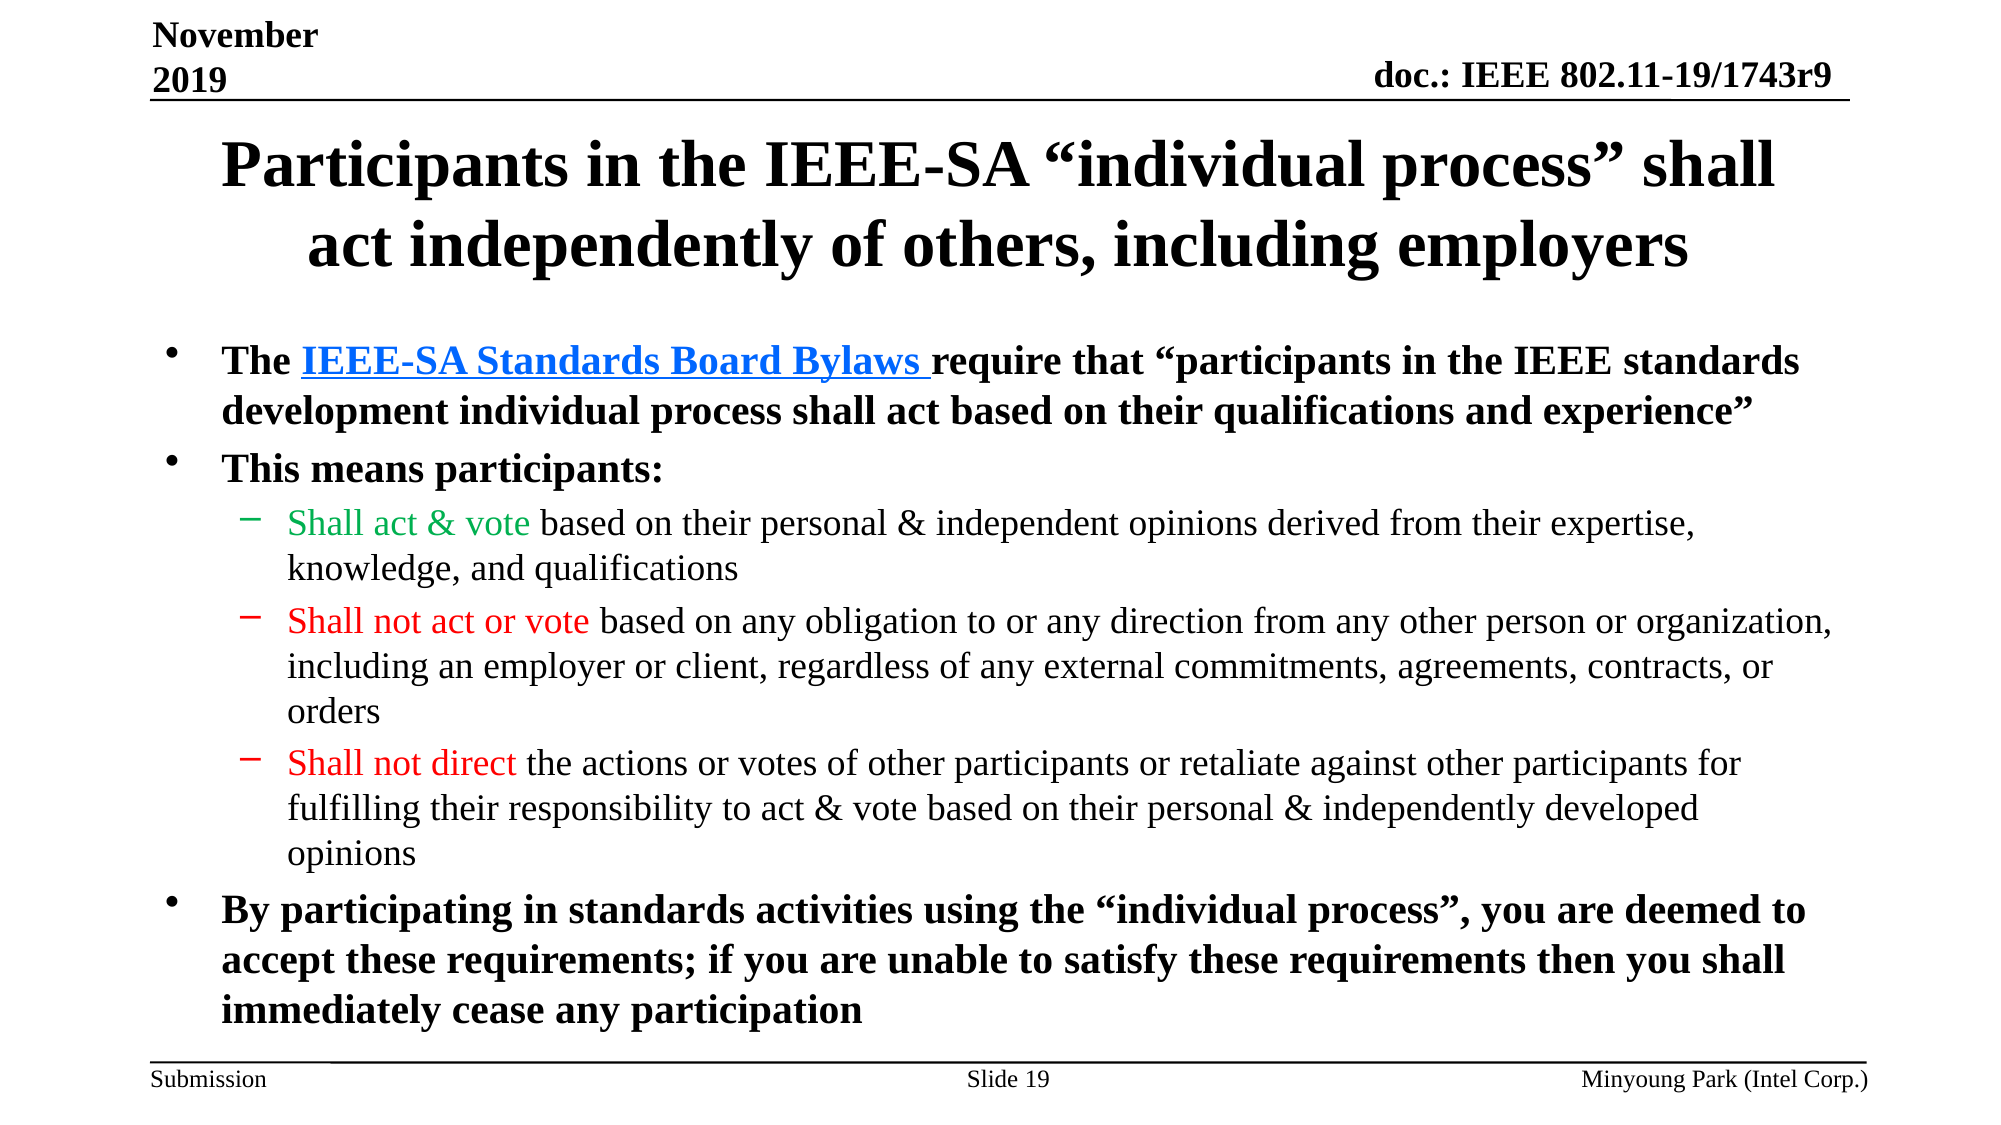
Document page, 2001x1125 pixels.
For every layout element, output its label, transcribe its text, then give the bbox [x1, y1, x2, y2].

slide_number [152, 54, 347, 101]
title Participants in the IEEE-SA “individual process” shall act independently of others, including employers [150, 112, 1850, 288]
list The IEEE-SA Standards Board Bylaws require that “participants in the IEEE standards development individual process shall act based on their qualifications and experience” This means participants: Shall act & vote based on their personal & independent opinions derived from their expertise, knowledge, and qualifications Shall not act or vote based on any obligation to or any direction from any other person or organization, including an employer or client, regardless of any external commitments, agreements, contracts, or orders Shall not direct the actions or votes of other participants or retaliate against other participants for fulfilling their responsibility to act & vote based on their personal & independently developed opinions By participating in standards activities using the “individual process”, you are deemed to accept these requirements; if you are unable to satisfy these requirements then you shall immediately cease any participation [150, 324, 1850, 1000]
slide_number Slide 19 [964, 1061, 1053, 1093]
footer Minyoung Park (Intel Corp.) [1266, 1061, 1869, 1093]
